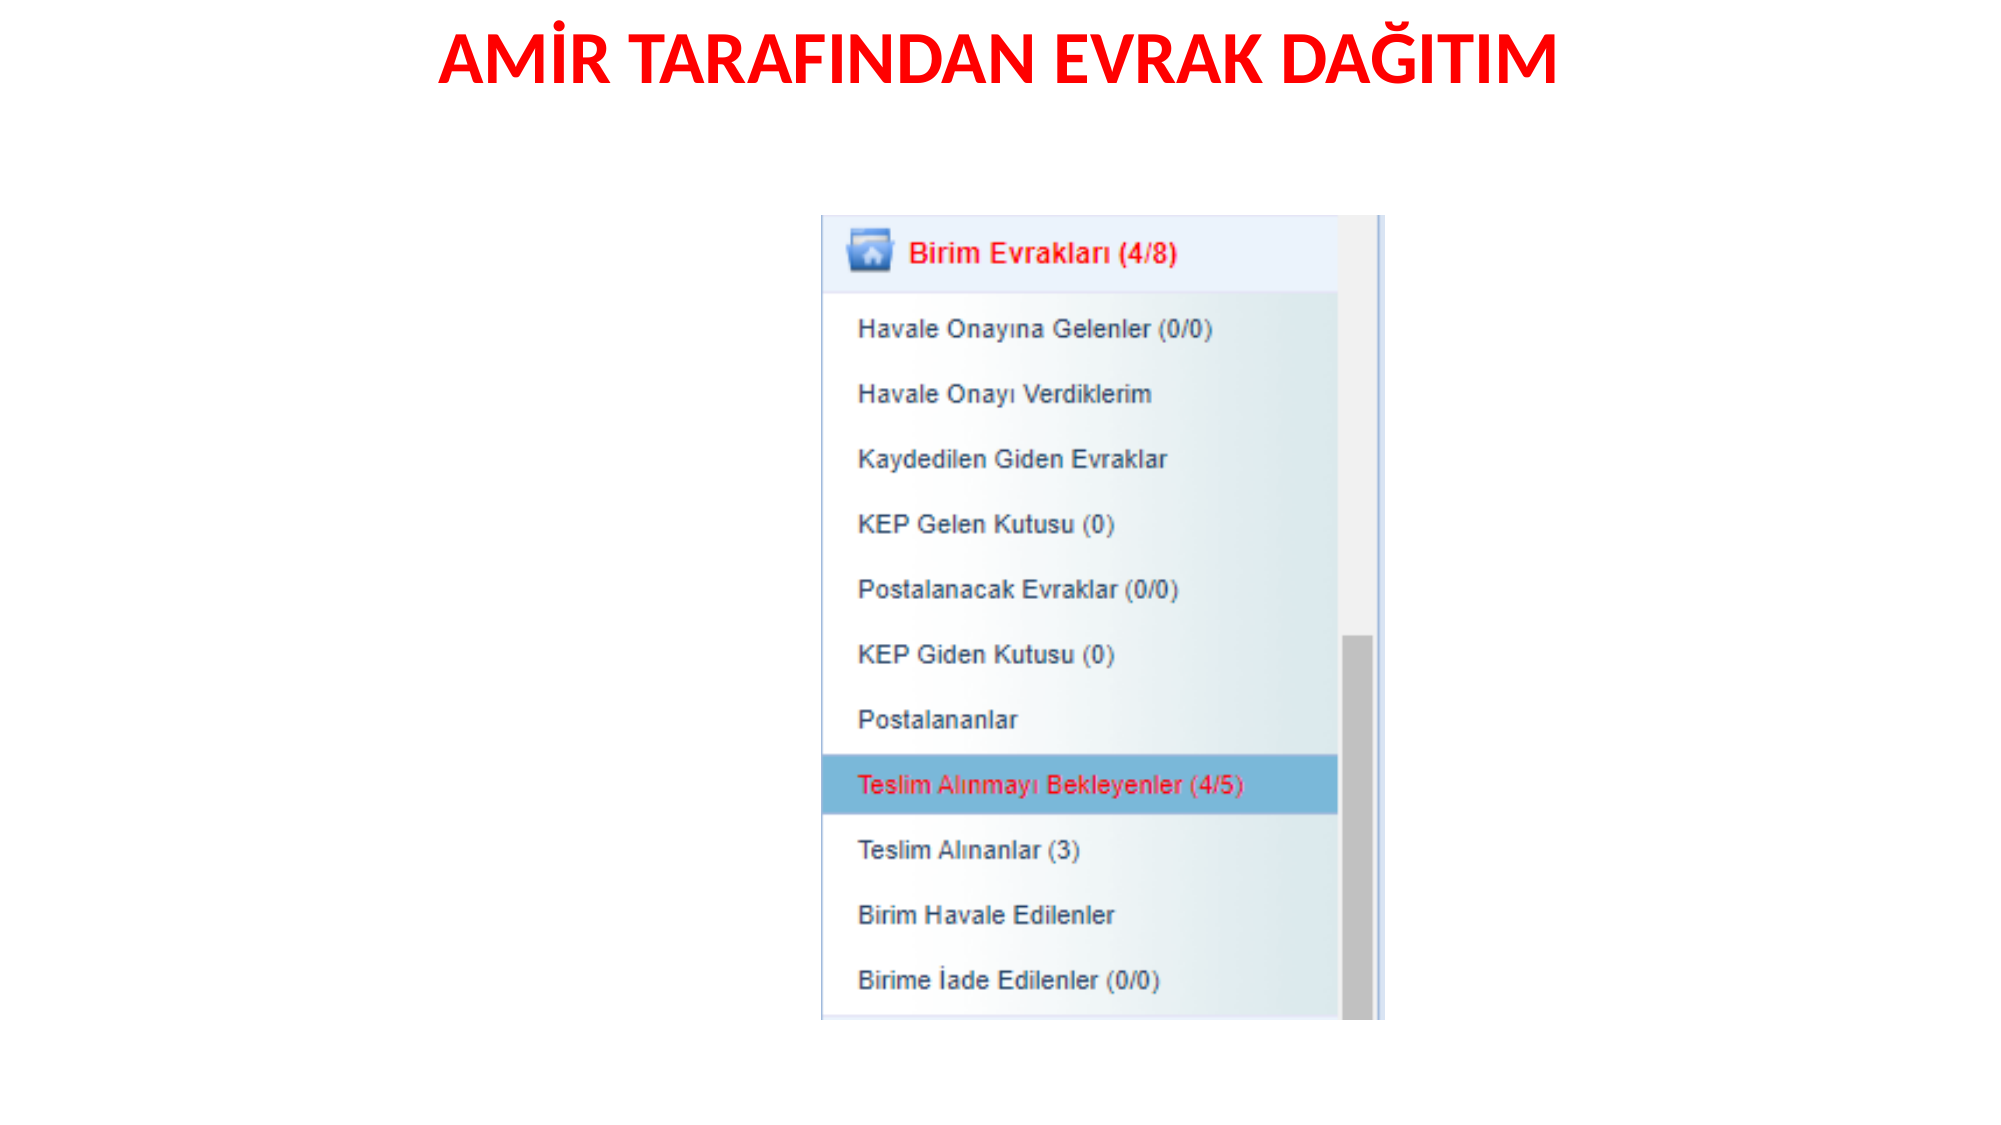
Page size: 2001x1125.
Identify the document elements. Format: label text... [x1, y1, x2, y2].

text_box AMİR TARAFINDAN EVRAK DAĞITIM [0, 0, 2000, 106]
picture [821, 215, 1385, 1020]
